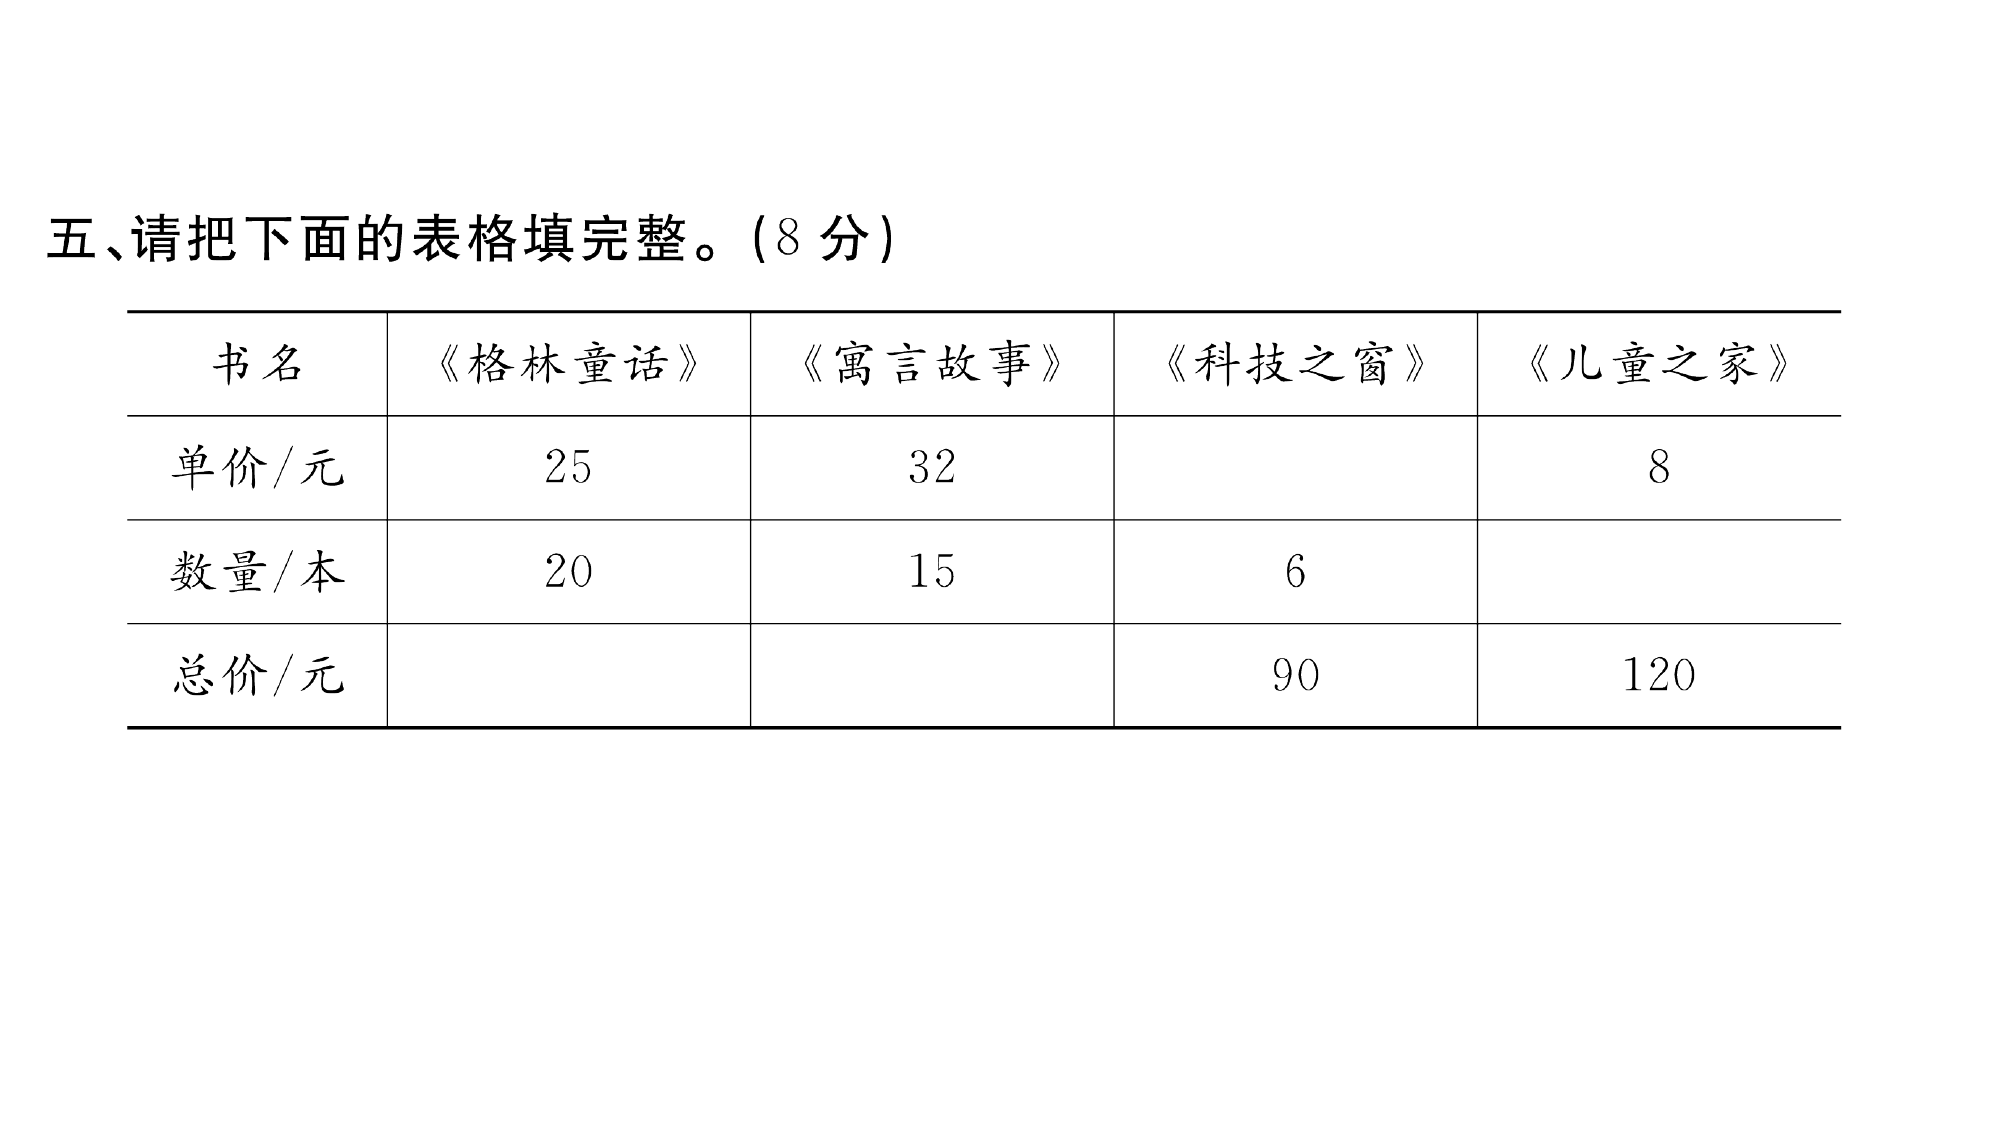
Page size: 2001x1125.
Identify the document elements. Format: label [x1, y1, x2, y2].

picture [43, 184, 1933, 738]
